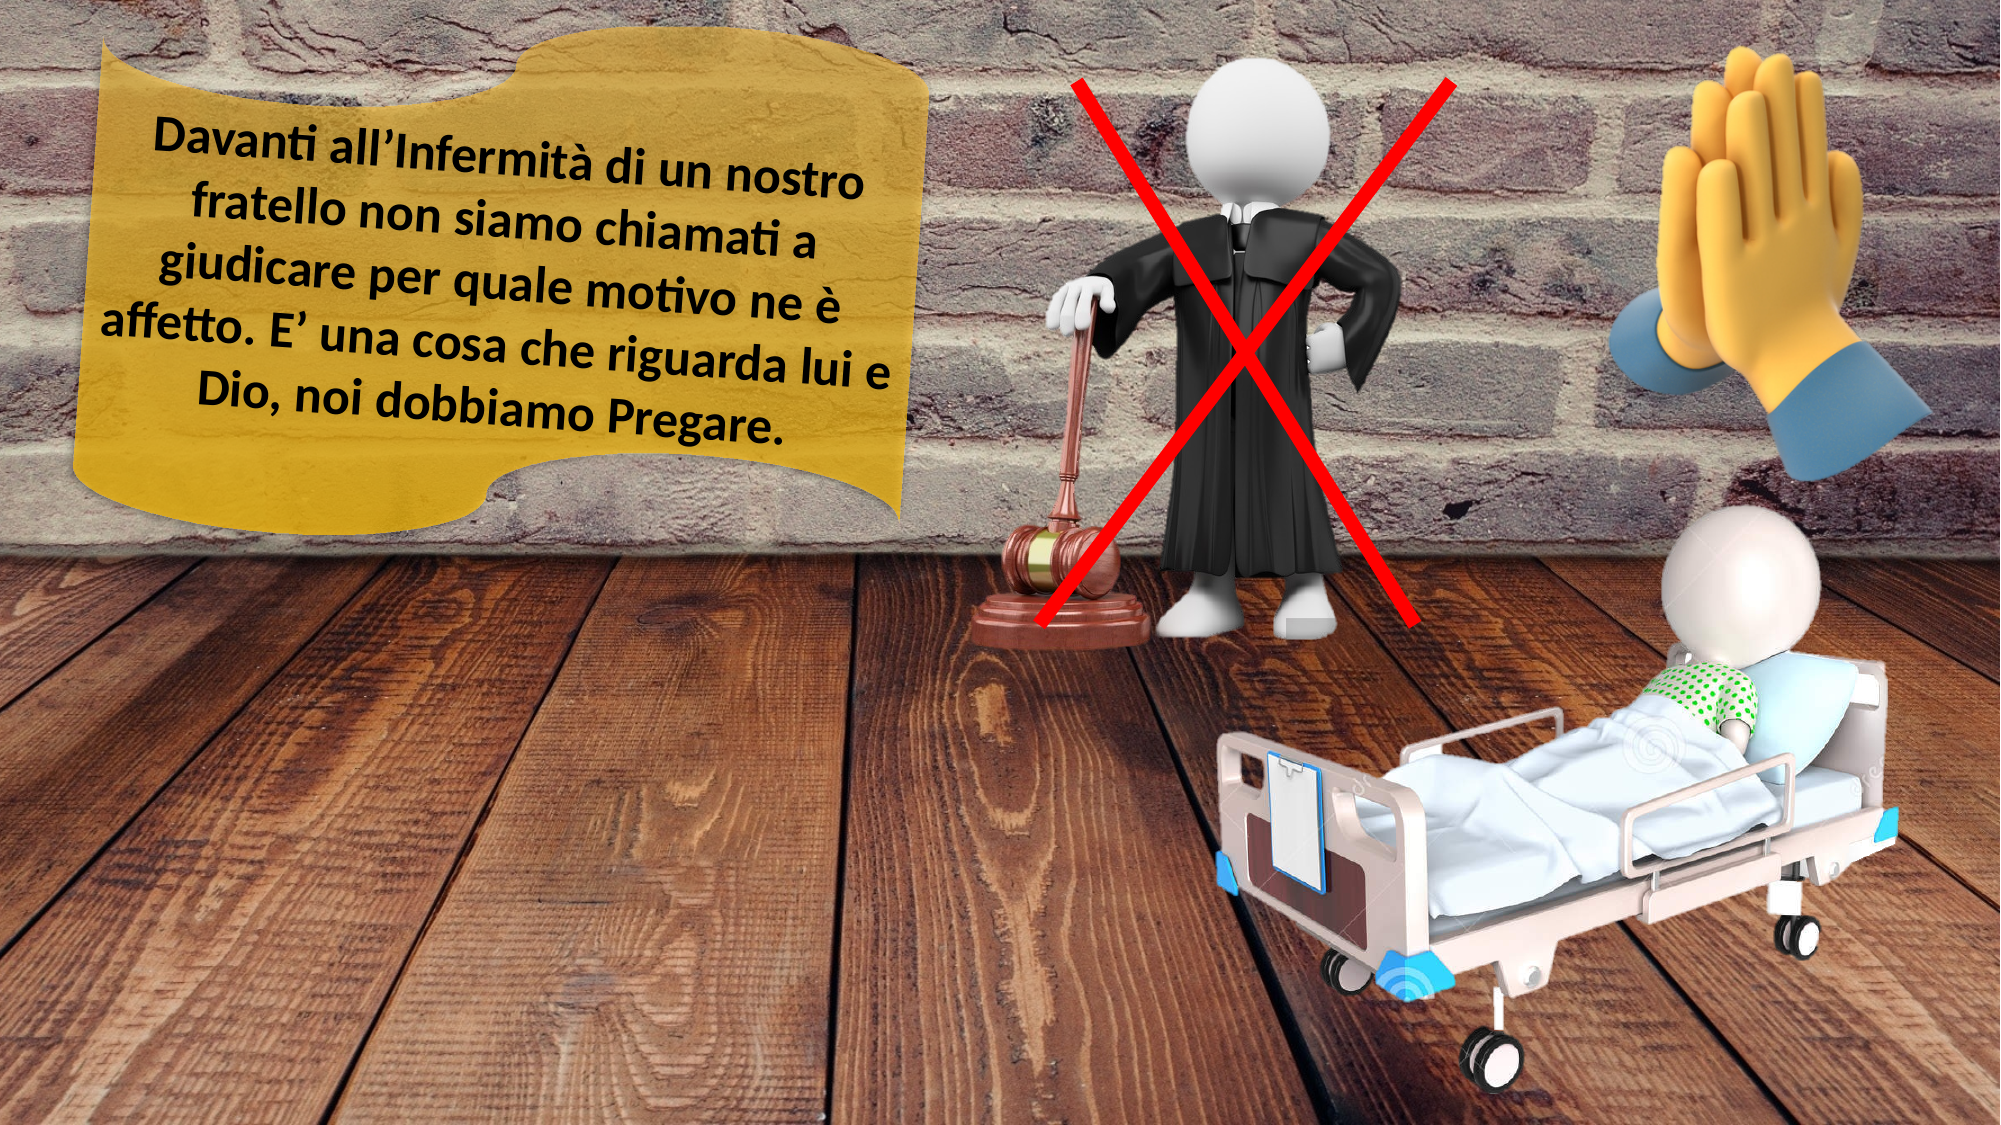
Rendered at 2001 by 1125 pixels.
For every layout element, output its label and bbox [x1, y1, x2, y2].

picture [0, 0, 2000, 1125]
text_box [1038, 81, 1452, 625]
